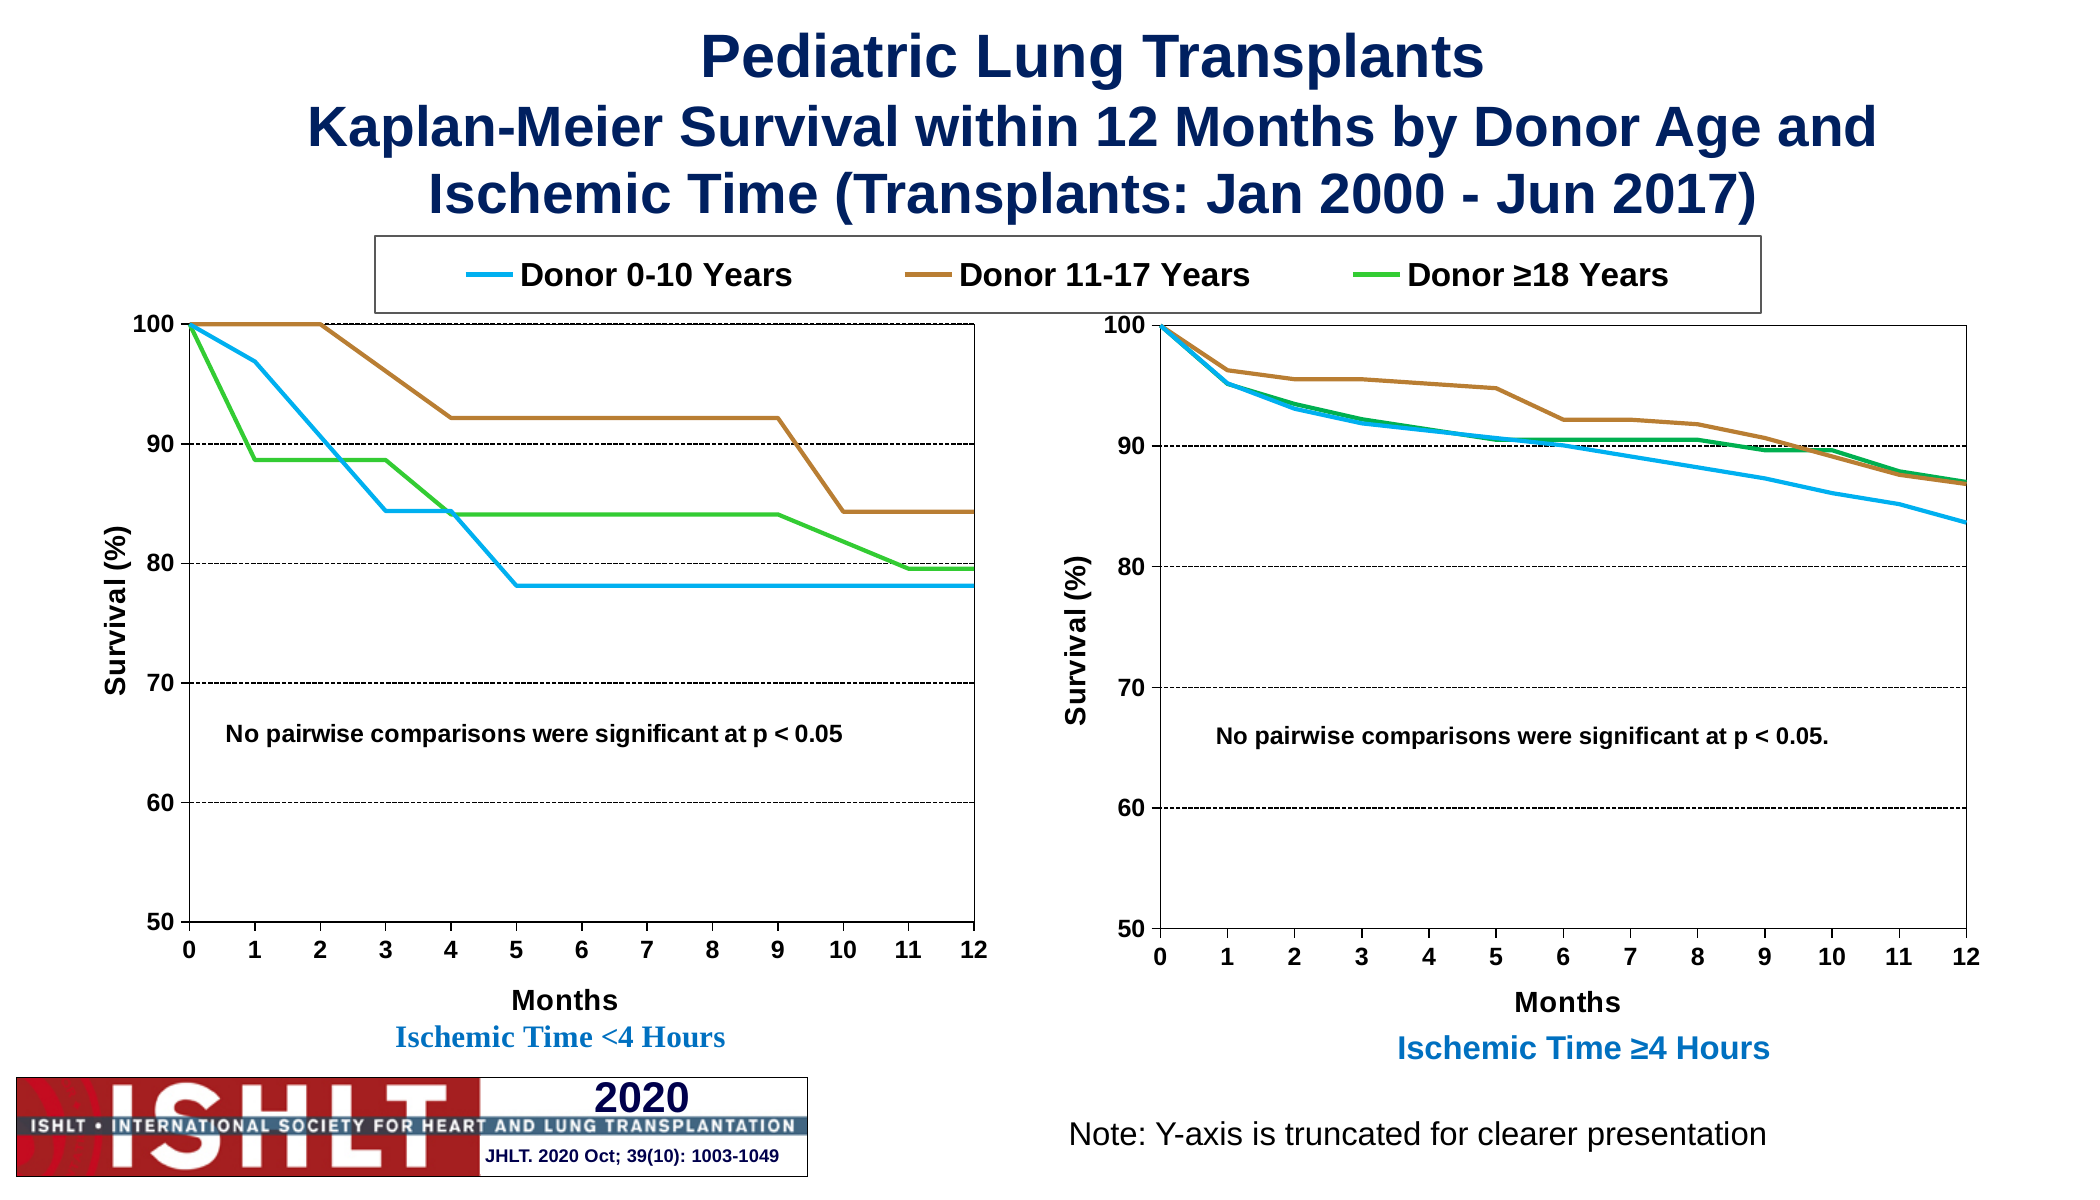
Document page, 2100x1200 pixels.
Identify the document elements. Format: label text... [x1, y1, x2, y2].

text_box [16, 1061, 809, 1178]
text_box Pediatric Lung Transplants Kaplan-Meier Survival within 12 Months by Donor Age and [109, 0, 2079, 192]
text_box Note: Y-axis is truncated for clearer presentation [1053, 1129, 1784, 1160]
chart [79, 196, 2100, 1119]
text_box Ischemic Time (Transplants: Jan 2000 - Jun 2017) [249, 163, 1939, 194]
